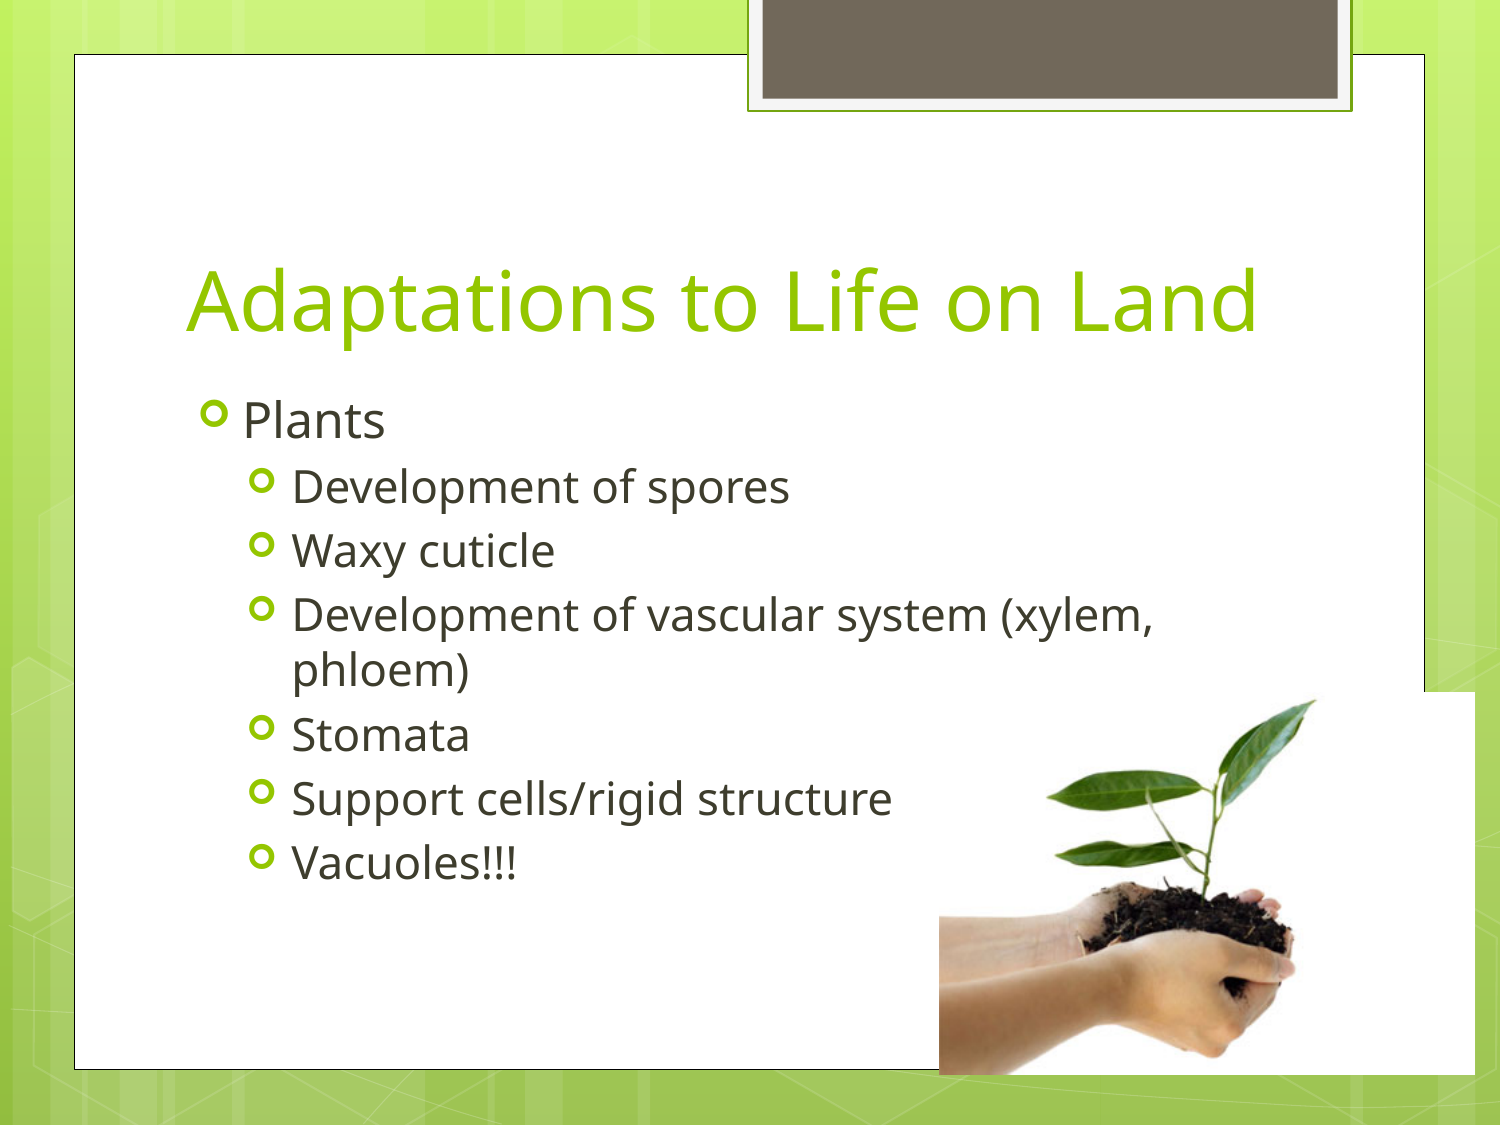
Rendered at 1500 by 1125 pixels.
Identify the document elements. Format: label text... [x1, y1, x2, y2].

title Adaptations to Life on Land [171, 168, 1324, 357]
list Plants Development of spores Waxy cuticle Development of vascular system (xylem, phloem) Stomata Support cells/rigid structure Vacuoles!!! [171, 381, 1283, 957]
picture [938, 692, 1475, 1075]
